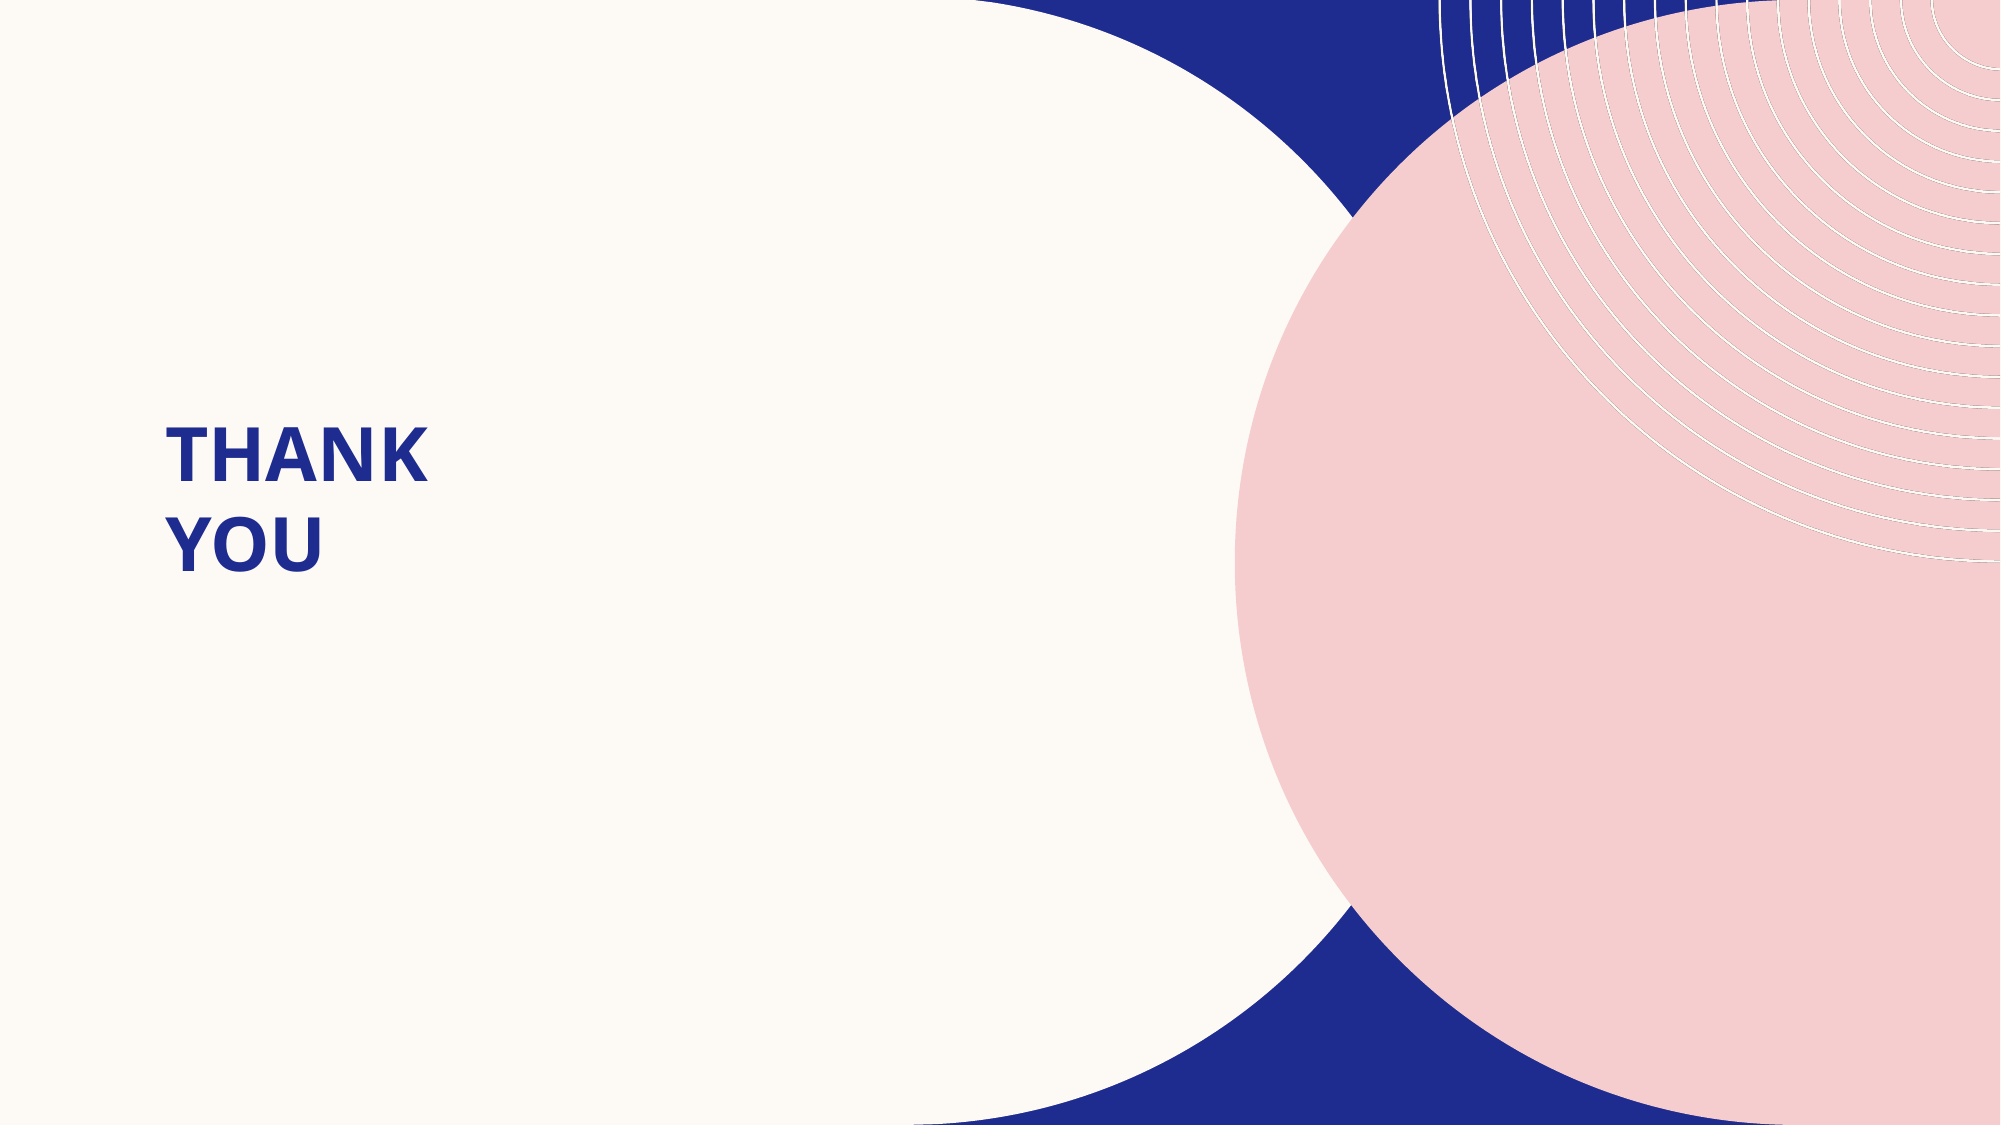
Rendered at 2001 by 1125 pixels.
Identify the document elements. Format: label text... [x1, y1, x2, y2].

title Thank you [150, 139, 1088, 587]
picture [1438, 0, 2001, 563]
